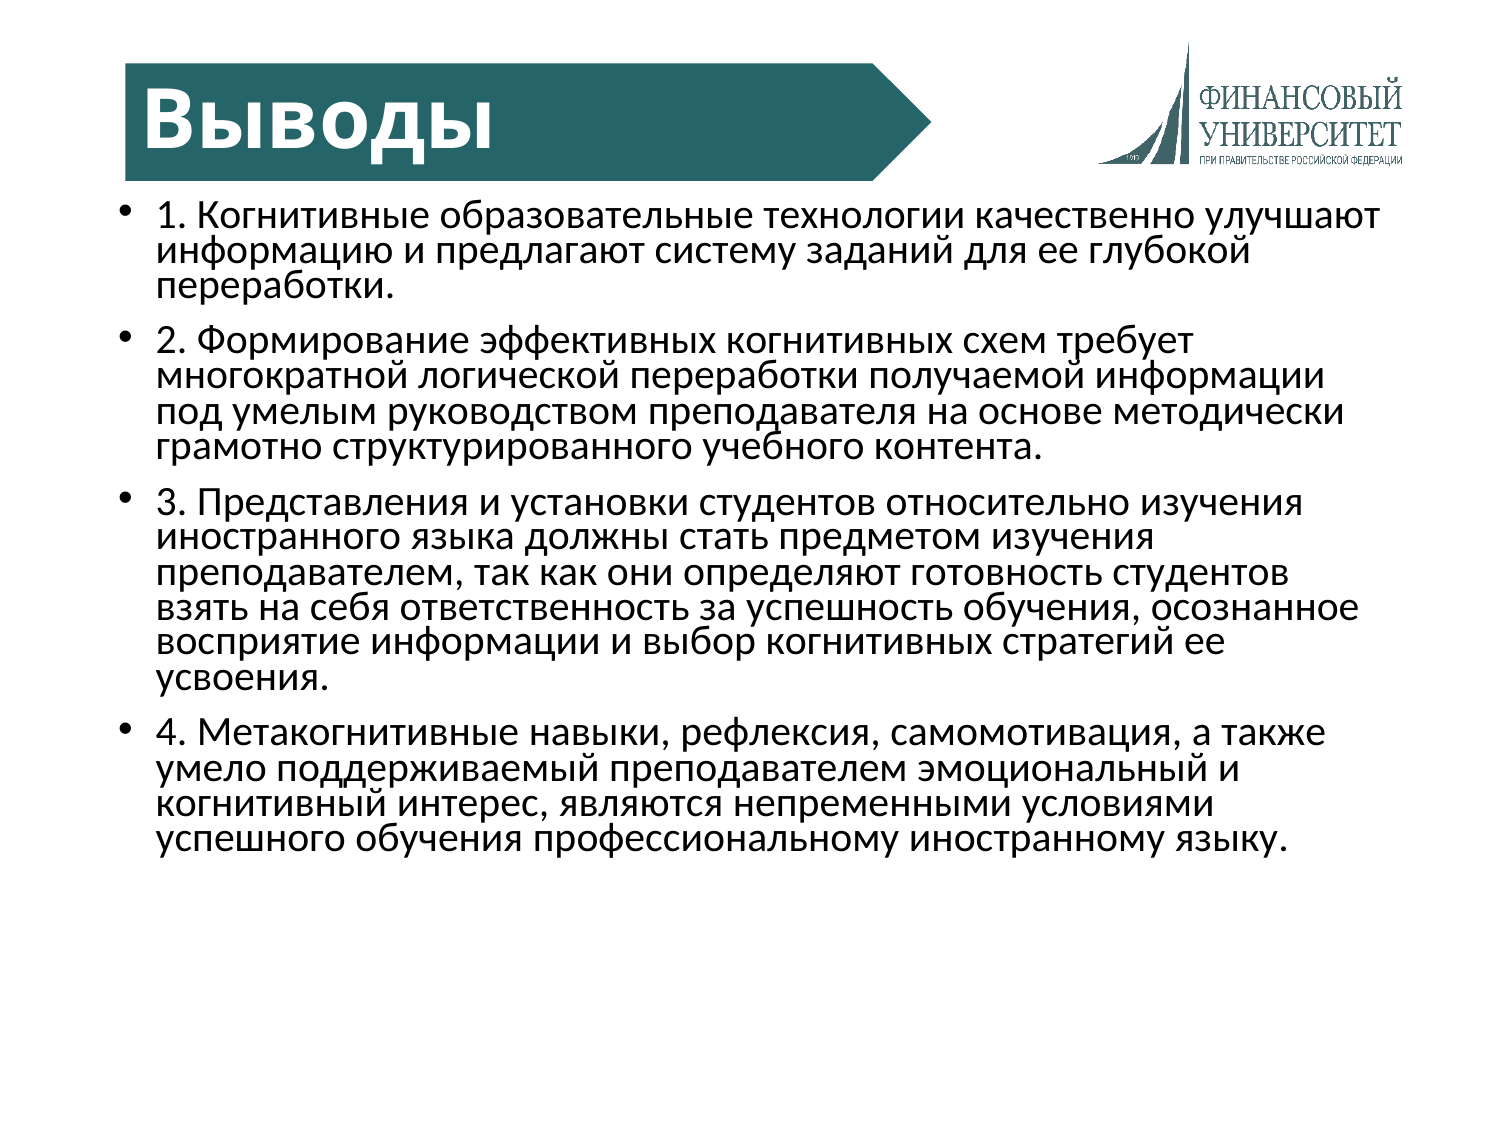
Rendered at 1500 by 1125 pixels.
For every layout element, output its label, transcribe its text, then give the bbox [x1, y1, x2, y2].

list 1. Когнитивные образовательные технологии качественно улучшают информацию и предлагают систему заданий для ее глубокой переработки. 2. Формирование эффективных когнитивных схем требует многократной логической переработки получаемой информации под умелым руководством преподавателя на основе методически грамотно структурированного учебного контента. 3. Представления и установки студентов относительно изучения иностранного языка должны стать предметом изучения преподавателем, так как они определяют готовность студентов взять на себя ответственность за успешность обучения, осознанное восприятие информации и выбор когнитивных стратегий ее усвоения. 4. Метакогнитивные навыки, рефлексия, самомотивация, а также умело поддерживаемый преподавателем эмоциональный и когнитивный интерес, являются непременными условиями успешного обучения профессиональному иностранному языку. [103, 192, 1397, 1014]
picture [1096, 35, 1403, 176]
text_box Выводы [125, 63, 932, 181]
